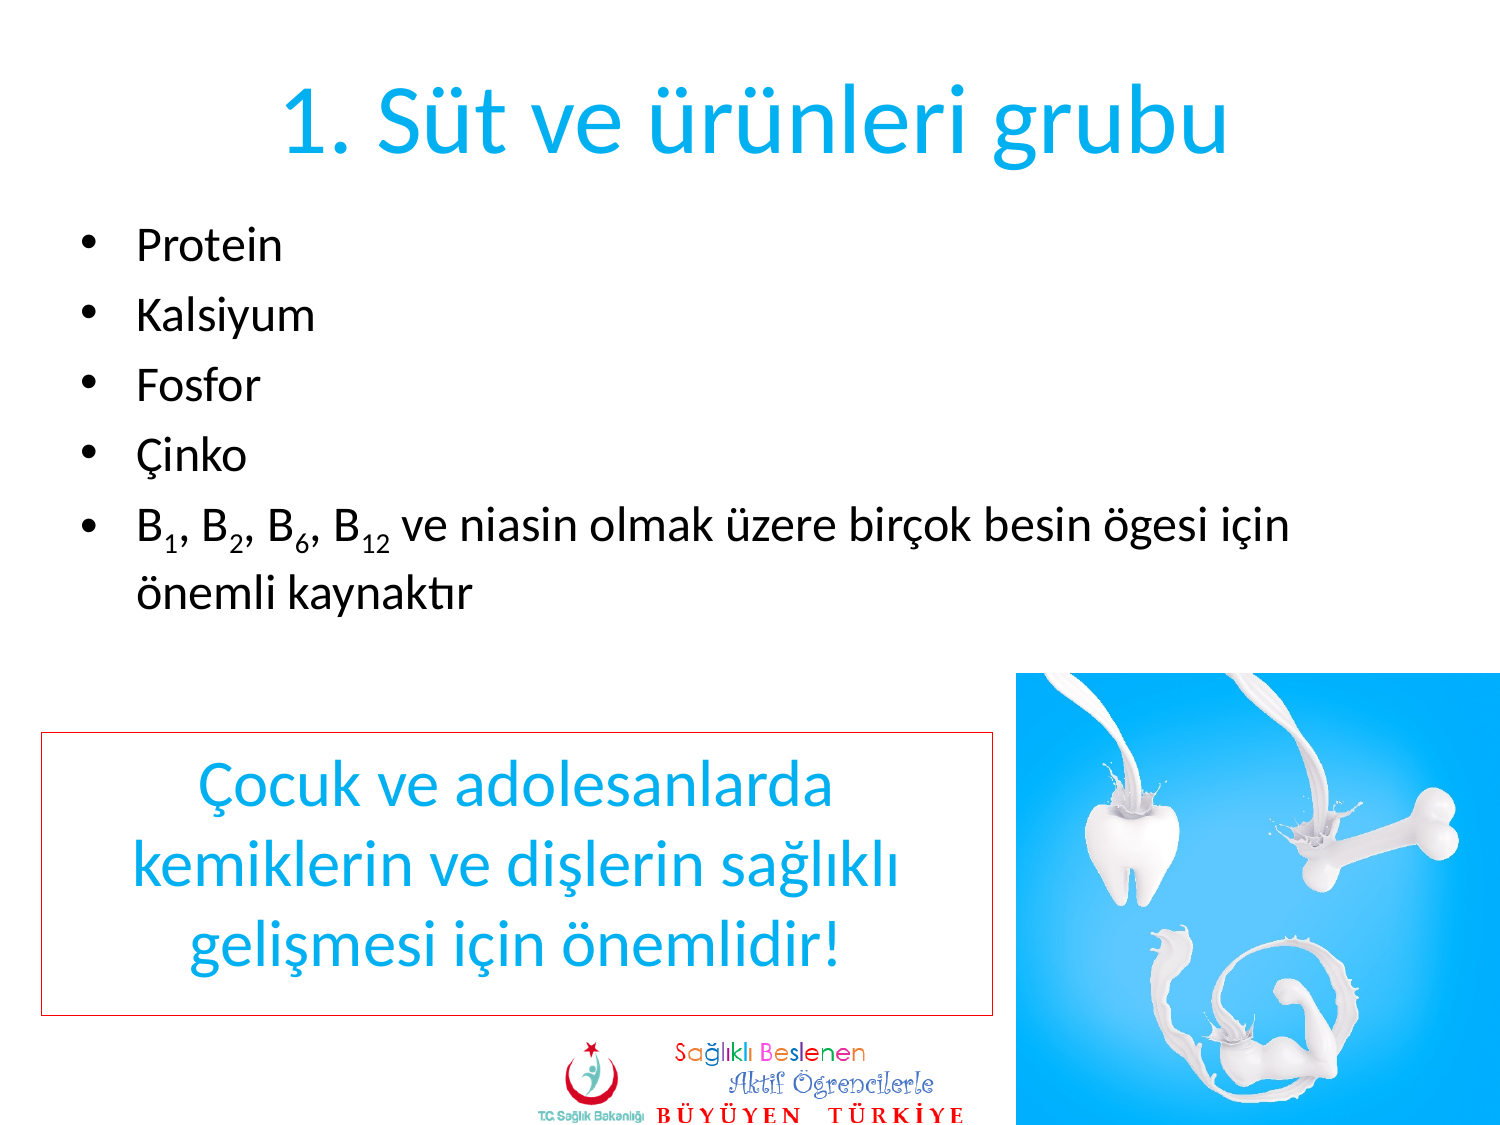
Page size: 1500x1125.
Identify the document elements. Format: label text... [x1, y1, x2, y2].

title 1. Süt ve ürünleri grubu [0, 37, 1500, 190]
picture [537, 1039, 963, 1123]
list Protein Kalsiyum Fosfor Çinko B1, B2, B6, B12 ve niasin olmak üzere birçok besin ögesi için önemli kaynaktır [64, 203, 1447, 622]
text_box Çocuk ve adolesanlarda kemiklerin ve dişlerin sağlıklı gelişmesi için önemlidir! [41, 732, 993, 1016]
picture [1016, 673, 1459, 1106]
